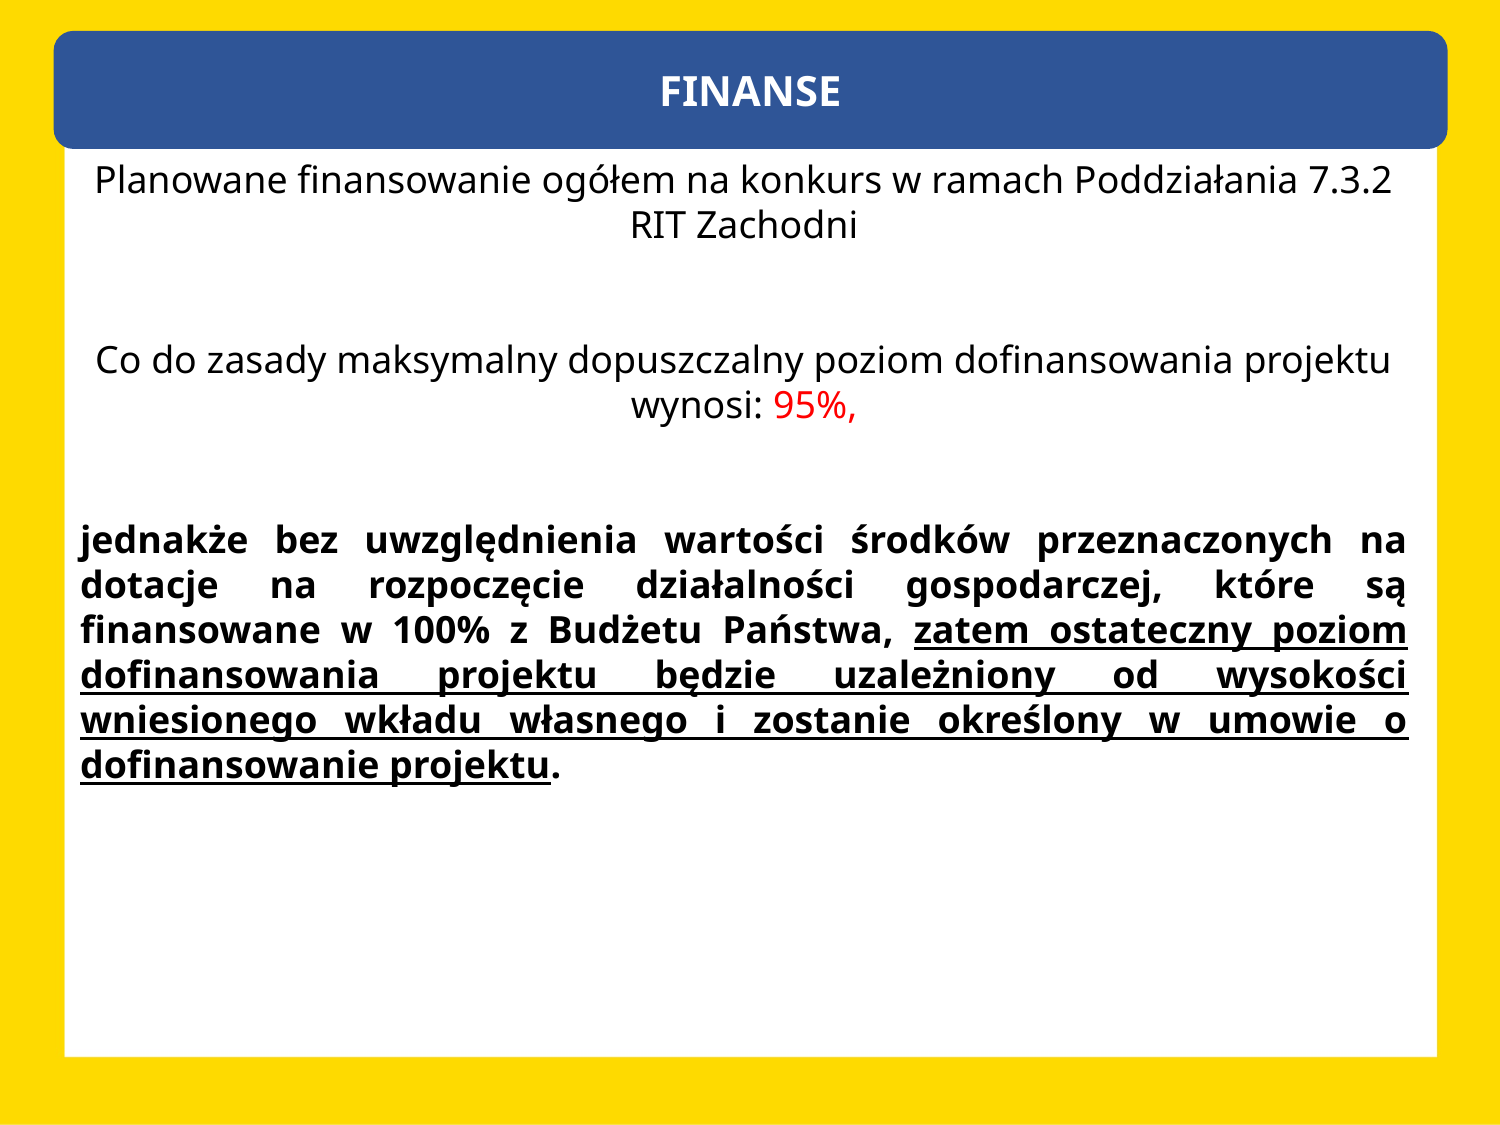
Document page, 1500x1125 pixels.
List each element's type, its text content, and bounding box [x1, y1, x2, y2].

picture [0, 0, 1500, 1125]
text_box FINANSE [53, 30, 1448, 149]
text_box Planowane finansowanie ogółem na konkurs w ramach Poddziałania 7.3.2 RIT Zachodni Co do zasady maksymalny dopuszczalny poziom dofinansowania projektu wynosi: 95%, jednakże bez uwzględnienia wartości środków przeznaczonych na dotacje na rozpoczęcie działalności gospodarczej, które są finansowane w 100% z Budżetu Państwa, zatem ostateczny poziom dofinansowania projektu będzie uzależniony od wysokości wniesionego wkładu własnego i zostanie określony w umowie o dofinansowanie projektu. [64, 148, 1424, 1059]
